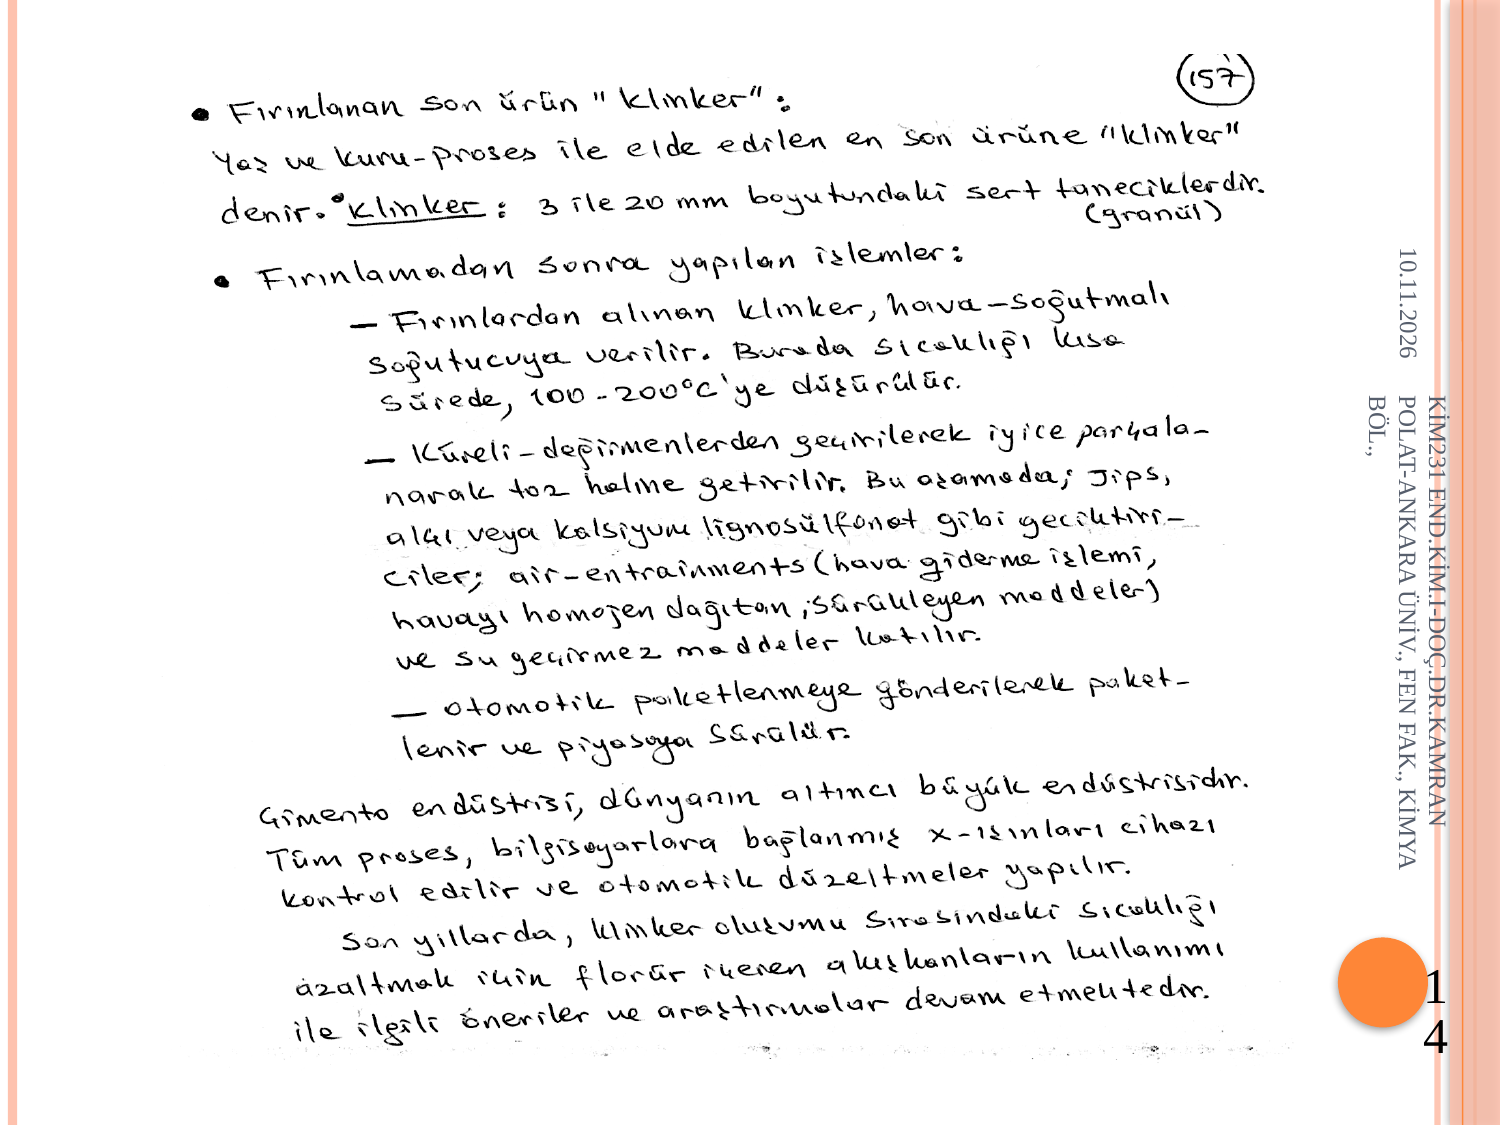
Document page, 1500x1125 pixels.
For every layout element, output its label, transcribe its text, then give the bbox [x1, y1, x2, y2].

slide_number 14 [1333, 940, 1434, 1027]
footer KİM231 END.KİM.I-DOÇ.DR.KAMRAN POLAT-ANKARA ÜNİV., FEN FAK., KİMYA BÖL., [1379, 380, 1440, 906]
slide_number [1378, 43, 1442, 374]
picture [158, 53, 1294, 1071]
